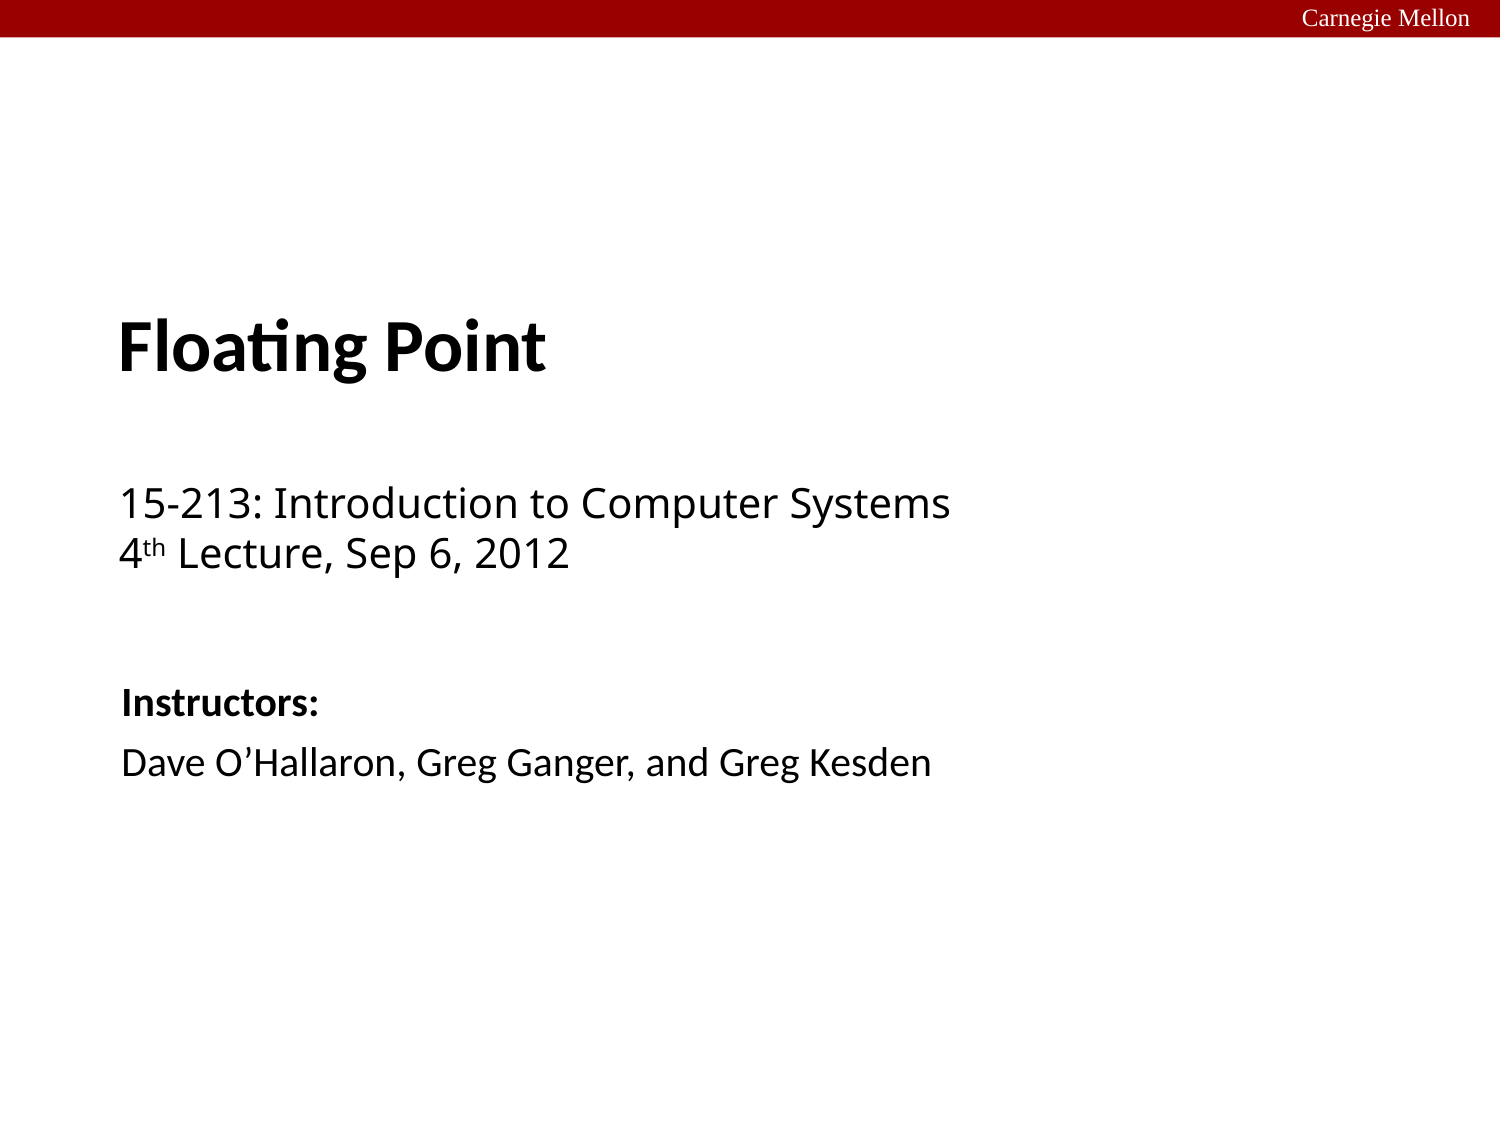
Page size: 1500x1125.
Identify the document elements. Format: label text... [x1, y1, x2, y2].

text_box [0, 0, 1500, 38]
text_box Carnegie Mellon [1295, 0, 1500, 37]
title Floating Point 15-213: Introduction to Computer Systems 4th Lecture, Sep 6, 2012 [112, 287, 1388, 587]
text_box Instructors: Dave O’Hallaron, Greg Ganger, and Greg Kesden [115, 668, 940, 792]
